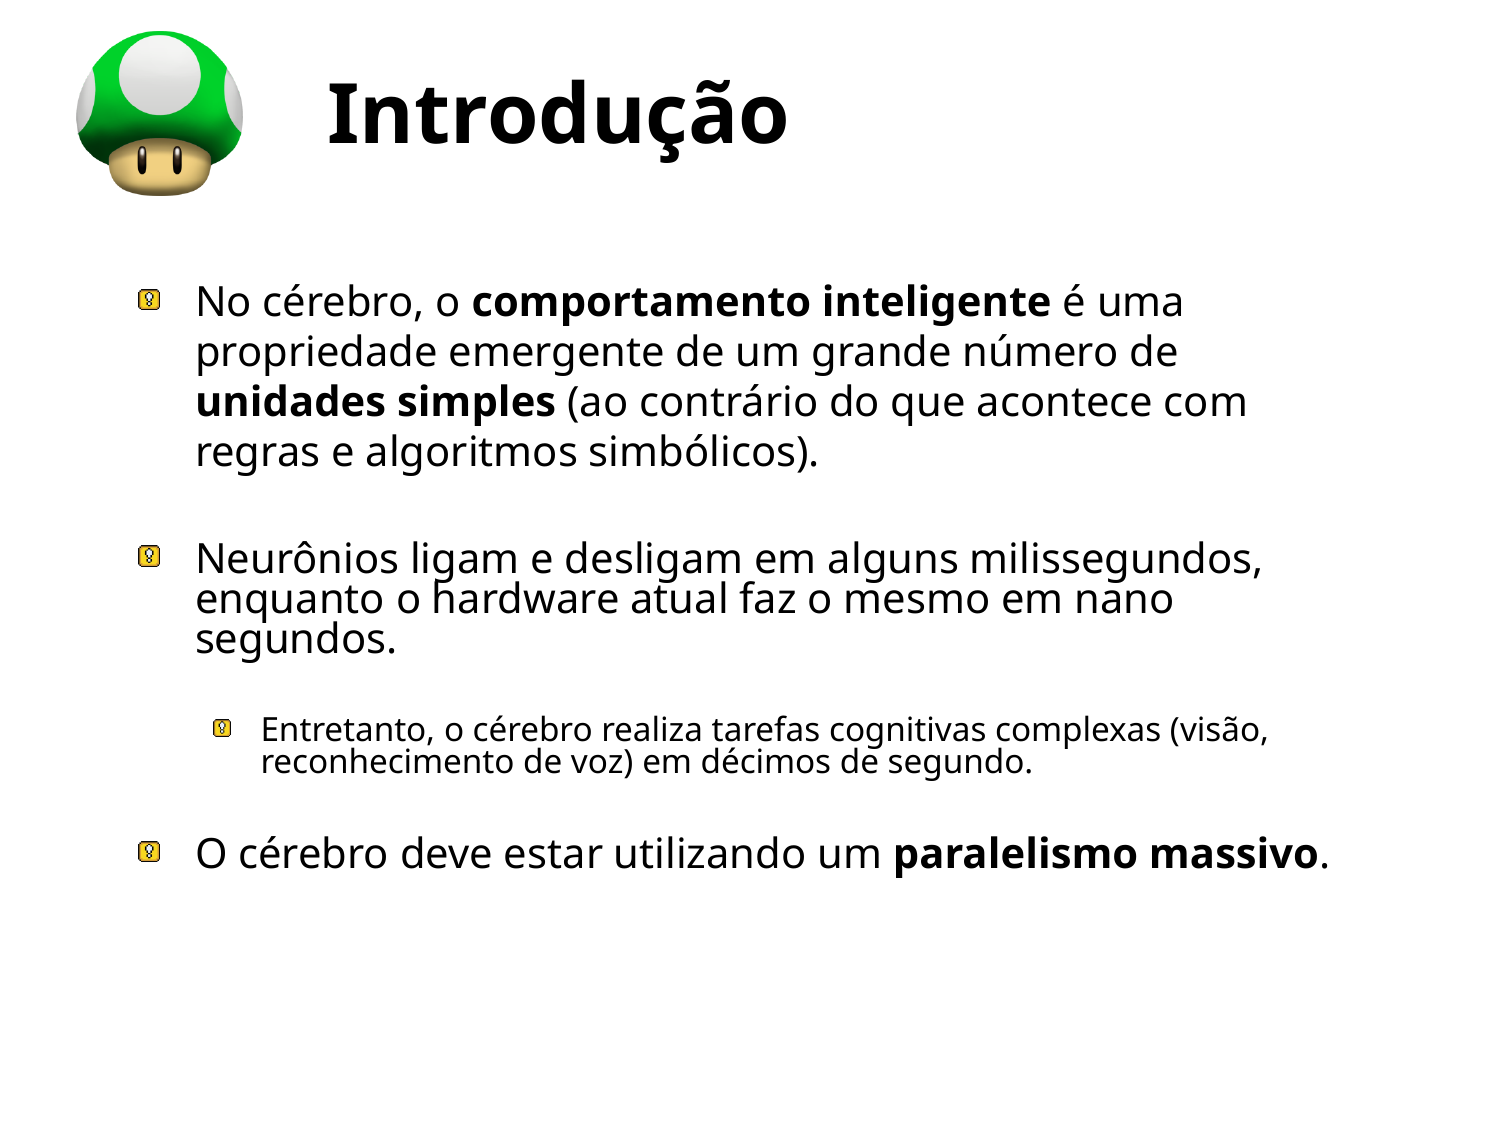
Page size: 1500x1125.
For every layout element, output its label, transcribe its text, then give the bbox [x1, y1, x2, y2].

picture [213, 719, 231, 737]
picture [76, 30, 243, 197]
list No cérebro, o comportamento inteligente é uma propriedade emergente de um grande número de unidades simples (ao contrário do que acontece com regras e algoritmos simbólicos). Neurônios ligam e desligam em alguns milissegundos, enquanto o hardware atual faz o mesmo em nano segundos. Entretanto, o cérebro realiza tarefas cognitivas complexas (visão, reconhecimento de voz) em décimos de segundo. O cérebro deve estar utilizando um paralelismo massivo. [123, 267, 1365, 941]
picture [138, 545, 160, 567]
picture [138, 841, 160, 862]
picture [138, 289, 160, 310]
title Introdução [312, 37, 1426, 183]
